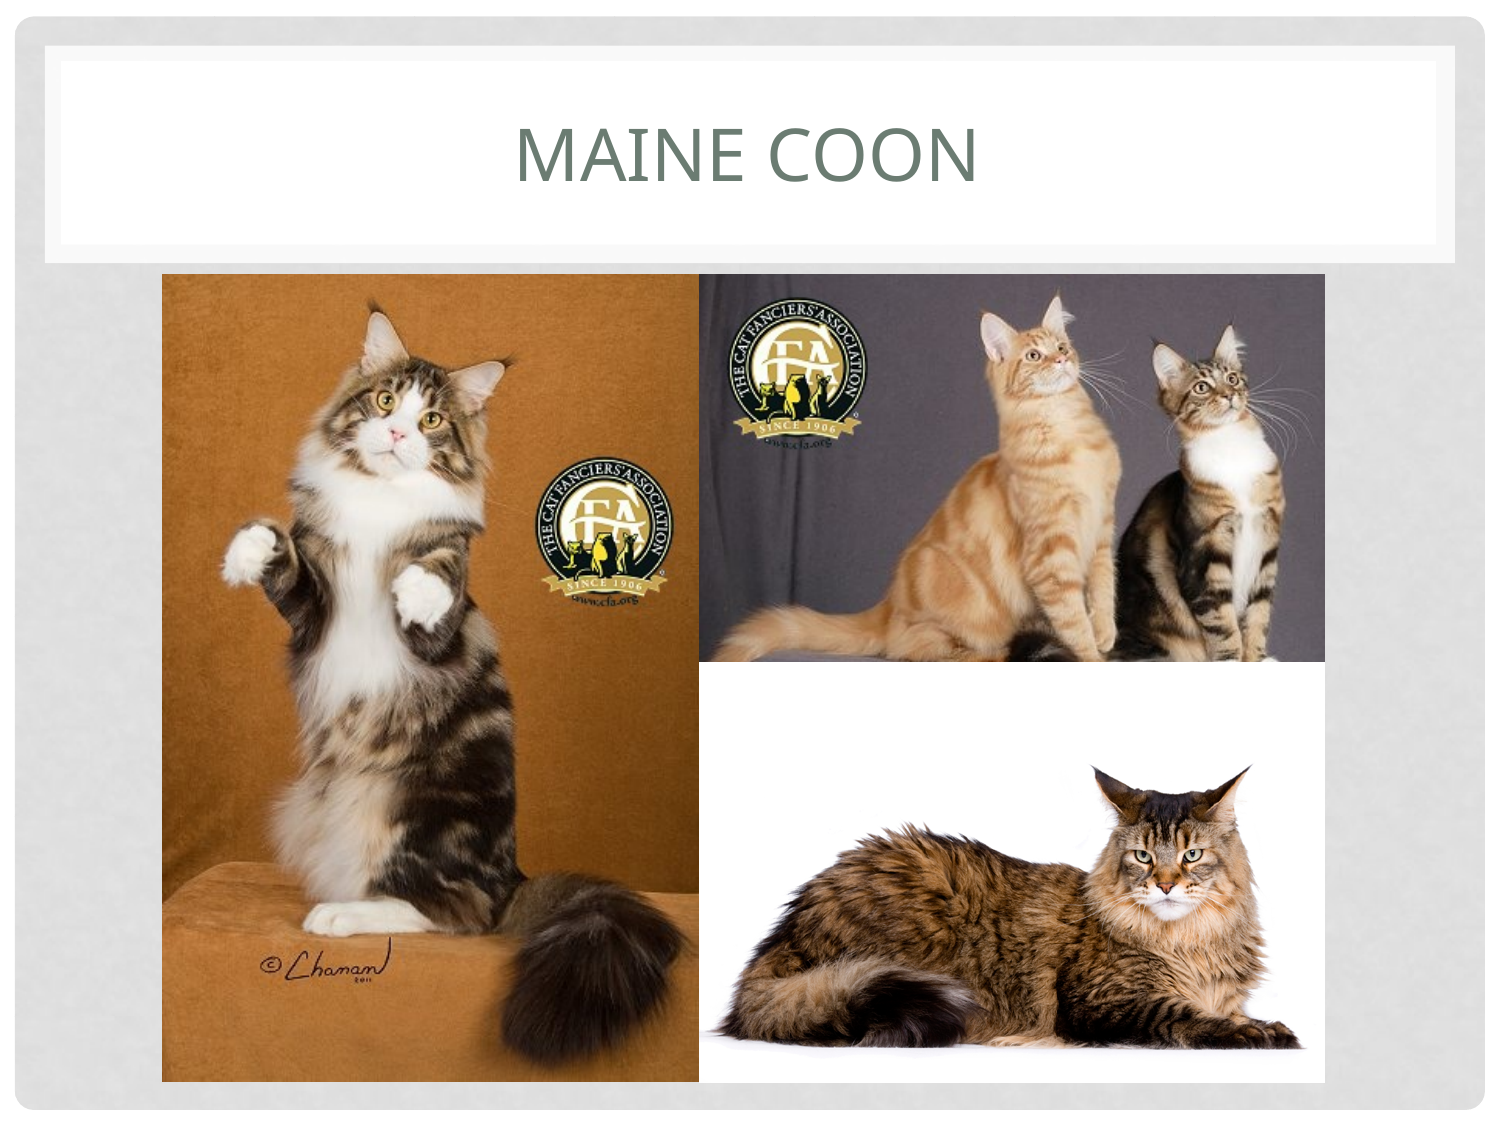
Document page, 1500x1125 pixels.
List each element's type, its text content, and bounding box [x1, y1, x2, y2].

title MAINE COON [69, 66, 1425, 238]
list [162, 274, 698, 1082]
picture [14, 16, 1485, 1110]
